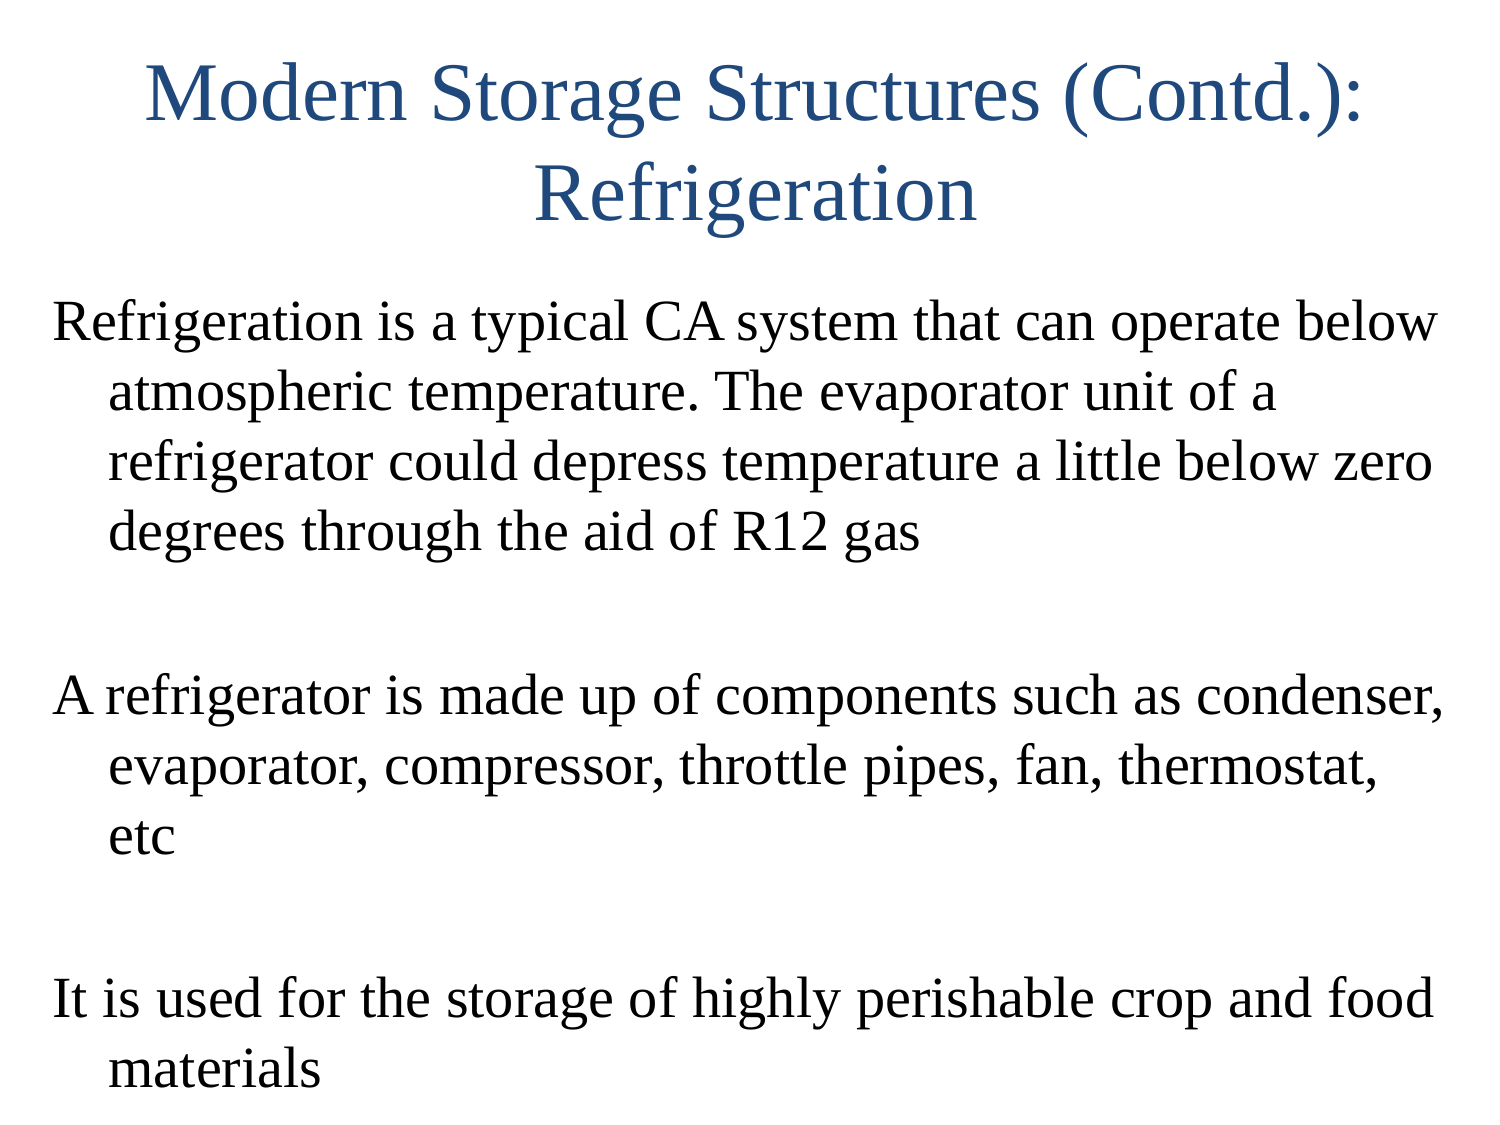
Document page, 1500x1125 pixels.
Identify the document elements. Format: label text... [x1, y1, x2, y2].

list Refrigeration is a typical CA system that can operate below atmospheric temperature. The evaporator unit of a refrigerator could depress temperature a little below zero degrees through the aid of R12 gas A refrigerator is made up of components such as condenser, evaporator, compressor, throttle pipes, fan, thermostat, etc It is used for the storage of highly perishable crop and food materials [37, 275, 1463, 1088]
title Modern Storage Structures (Contd.): Refrigeration [50, 37, 1463, 238]
